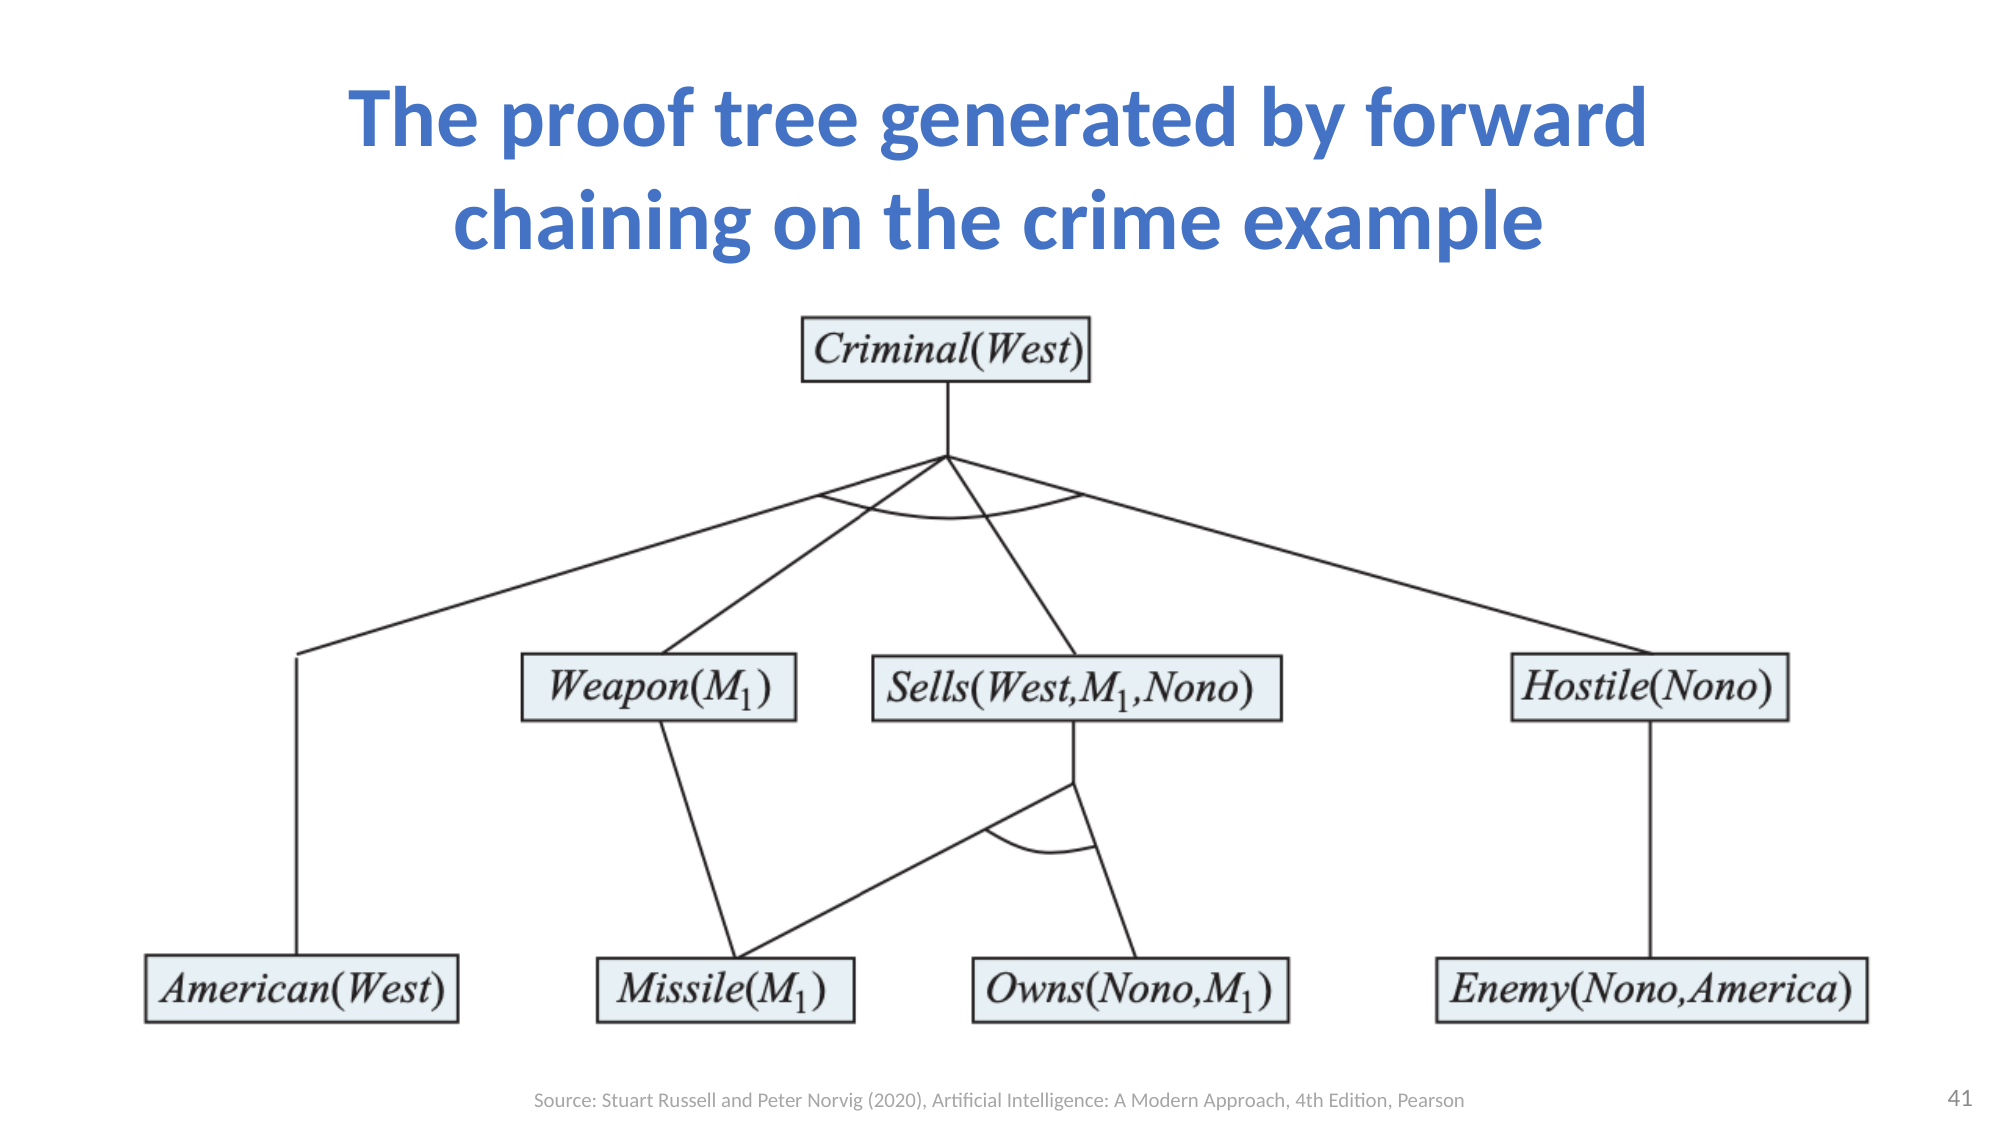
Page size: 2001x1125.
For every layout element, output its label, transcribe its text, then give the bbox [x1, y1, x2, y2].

text_box Source: Stuart Russell and Peter Norvig (2020), Artificial Intelligence: A Modern Approach, 4th Edition, Pearson [427, 1079, 1573, 1119]
picture [114, 297, 1886, 1040]
slide_number 41 [1830, 1076, 1989, 1116]
title The proof tree generated by forward chaining on the crime example [291, 20, 1709, 297]
